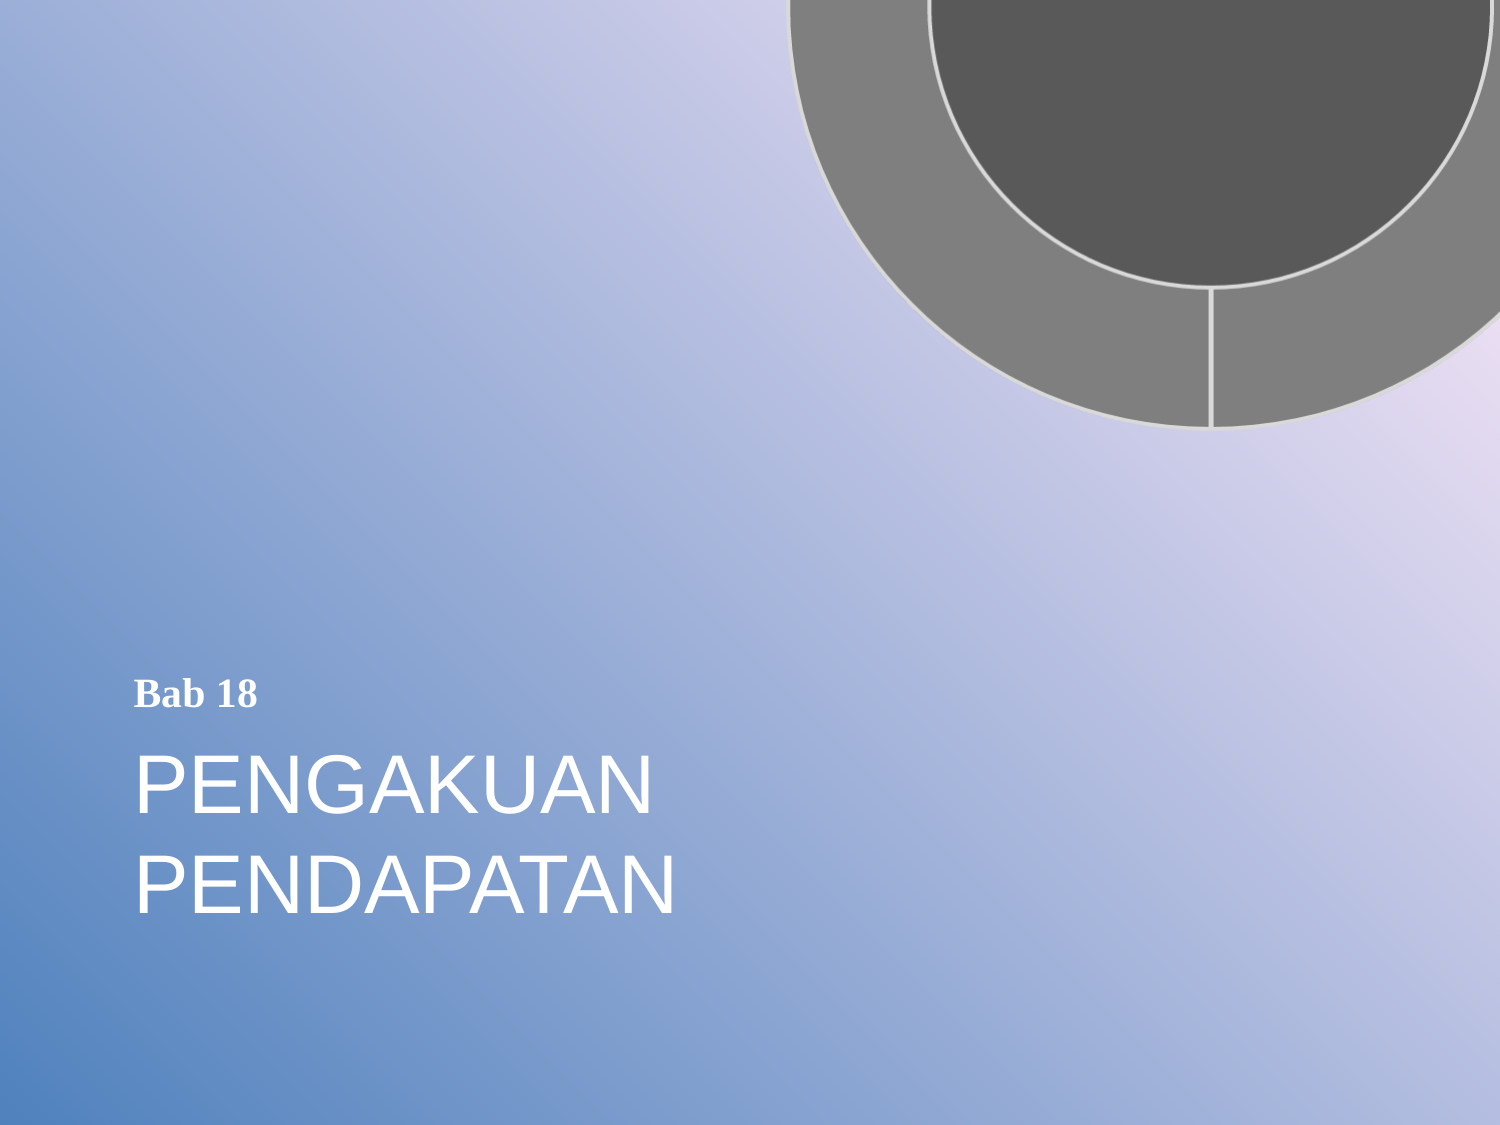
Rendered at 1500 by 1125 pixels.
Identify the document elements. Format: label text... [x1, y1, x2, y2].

picture [785, 0, 1500, 433]
title PENGAKUAN PENDAPATAN [118, 723, 1394, 947]
list Bab 18 [118, 476, 1394, 723]
